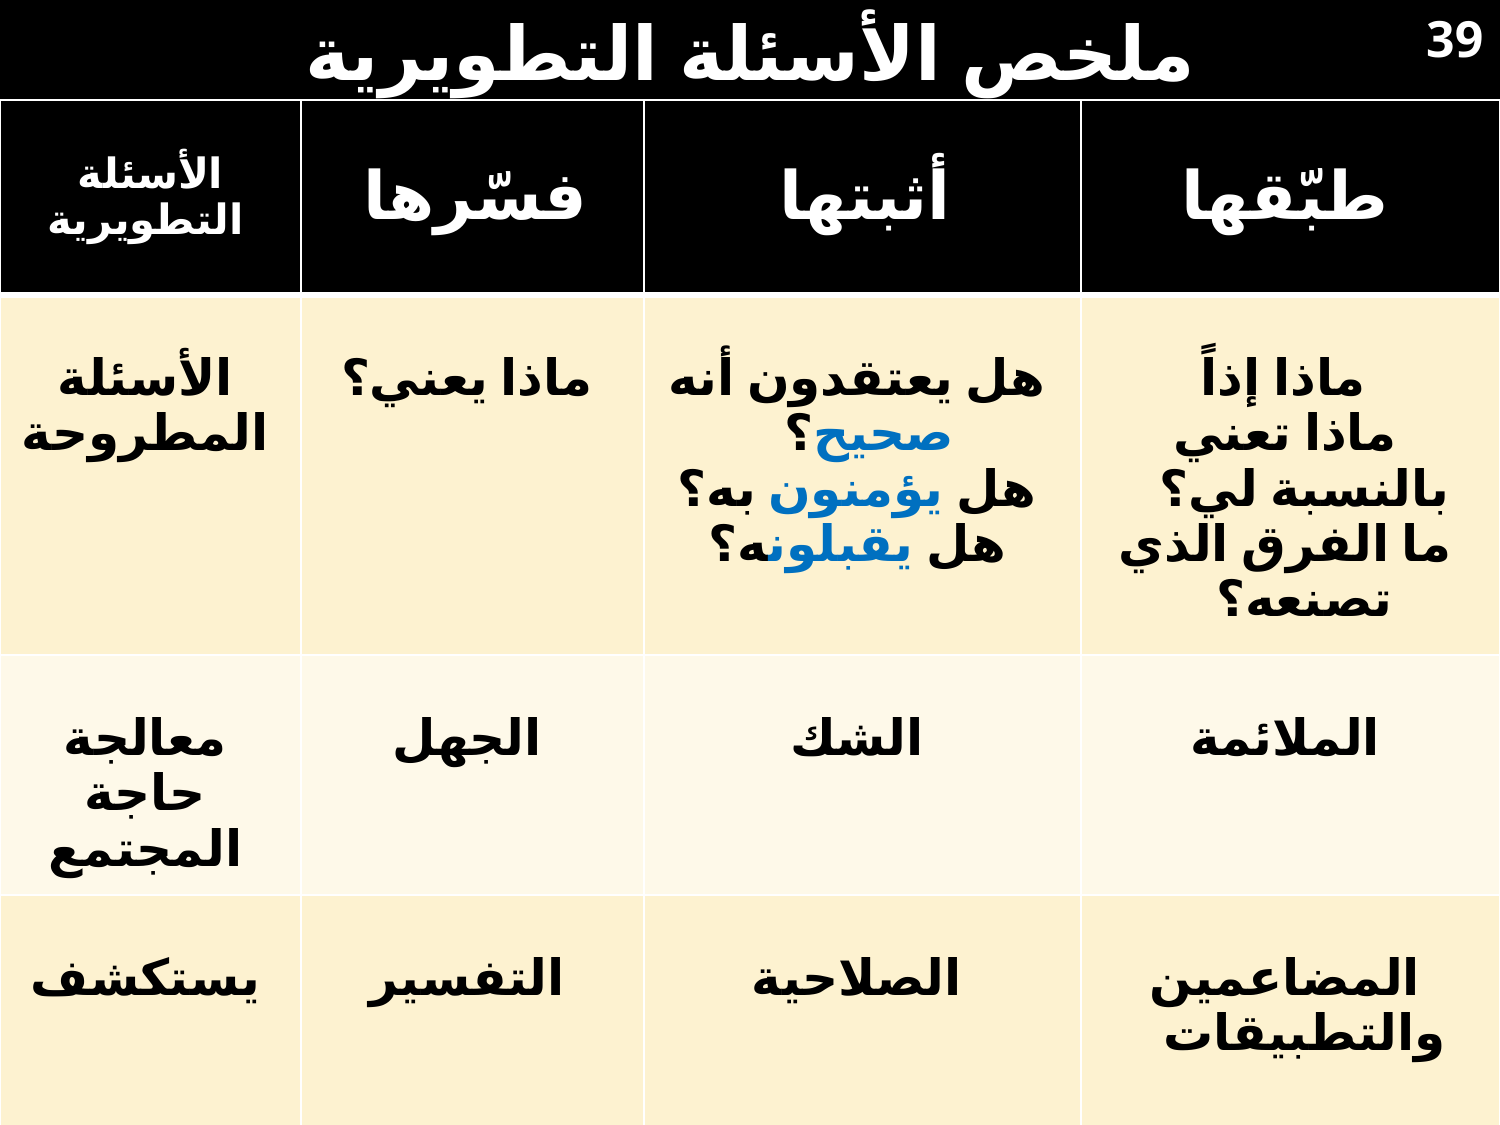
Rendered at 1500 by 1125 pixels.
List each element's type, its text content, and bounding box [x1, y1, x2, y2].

table_cell ماذا إذاً ماذا تعني بالنسبة لي؟ ما الفرق الذي تصنعه؟ [1082, 298, 1499, 654]
table_cell المضاعمين والتطبيقات [1082, 896, 1499, 1125]
table_header الأسئلة التطويرية [1, 101, 300, 292]
table_cell الشك [645, 656, 1080, 894]
table_cell الملائمة [1082, 656, 1499, 894]
table_cell التفسير [302, 896, 643, 1125]
table_cell الأسئلة المطروحة [1, 298, 300, 654]
table_cell هل يعتقدون أنه صحيح؟ هل يؤمنون به؟ هل يقبلونه؟ [645, 298, 1080, 654]
table_cell الجهل [302, 656, 643, 894]
table_header فسّرها [302, 101, 643, 292]
table_cell يستكشف [1, 896, 300, 1125]
table_header أثبتها [645, 101, 1080, 292]
text_box 39 [1411, 0, 1498, 76]
table_cell الصلاحية [645, 896, 1080, 1125]
table_cell معالجة حاجة المجتمع [1, 656, 300, 894]
title ملخص الأسئلة التطويرية [0, 0, 1500, 99]
table_cell ماذا يعني؟ [302, 298, 643, 654]
table_header طبّقها [1082, 101, 1499, 292]
